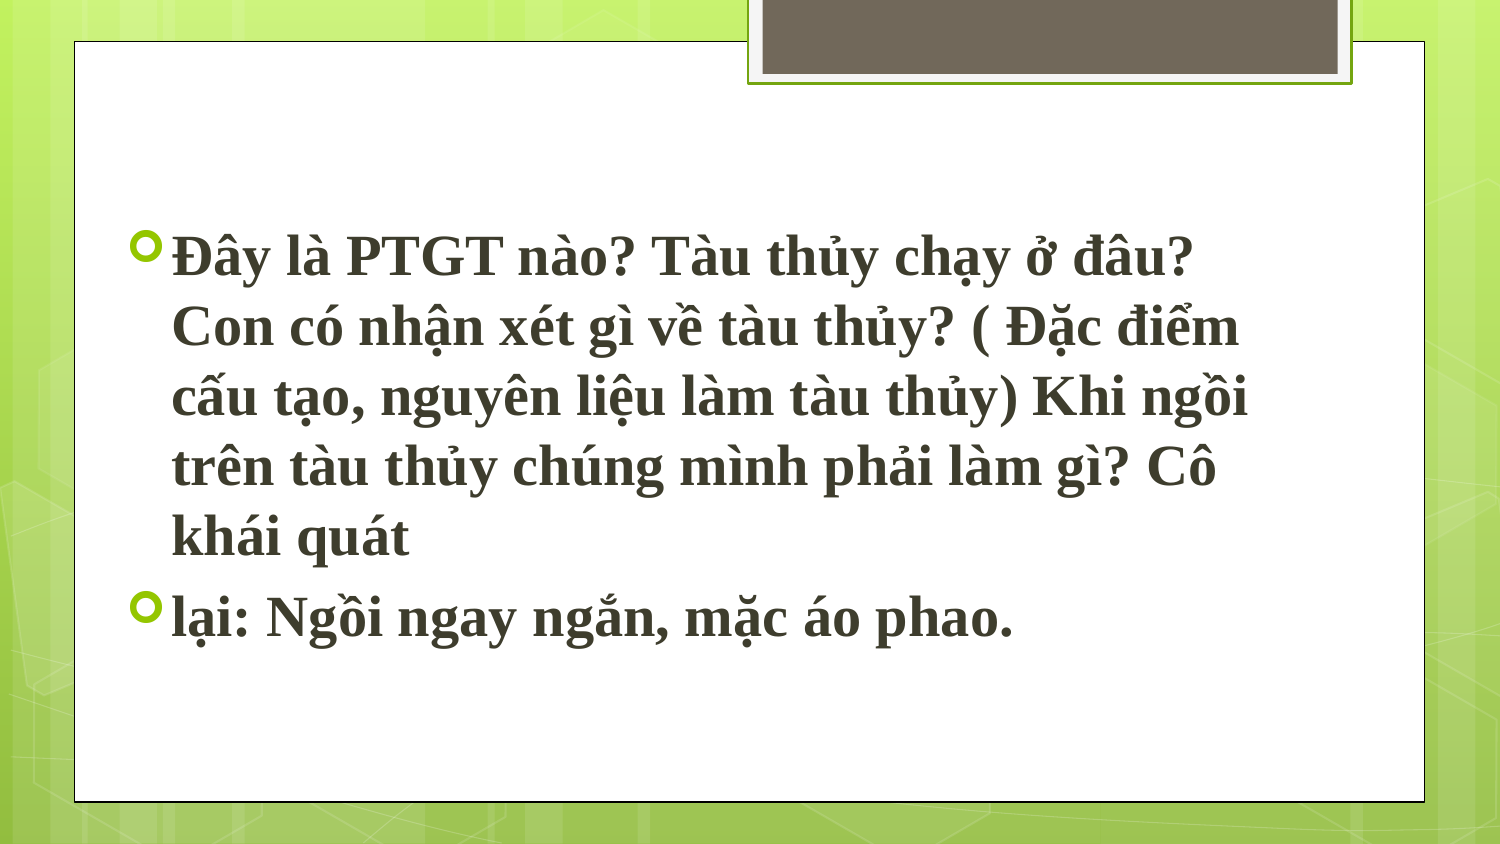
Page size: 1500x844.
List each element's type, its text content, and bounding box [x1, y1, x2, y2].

list Đây là PTGT nào? Tàu thủy chạy ở đâu? Con có nhận xét gì về tàu thủy? ( Đặc điểm cấu tạo, nguyên liệu làm tàu thủy) Khi ngồi trên tàu thủy chúng mình phải làm gì? Cô khái quát lại: Ngồi ngay ngắn, mặc áo phao. [99, 209, 1321, 641]
